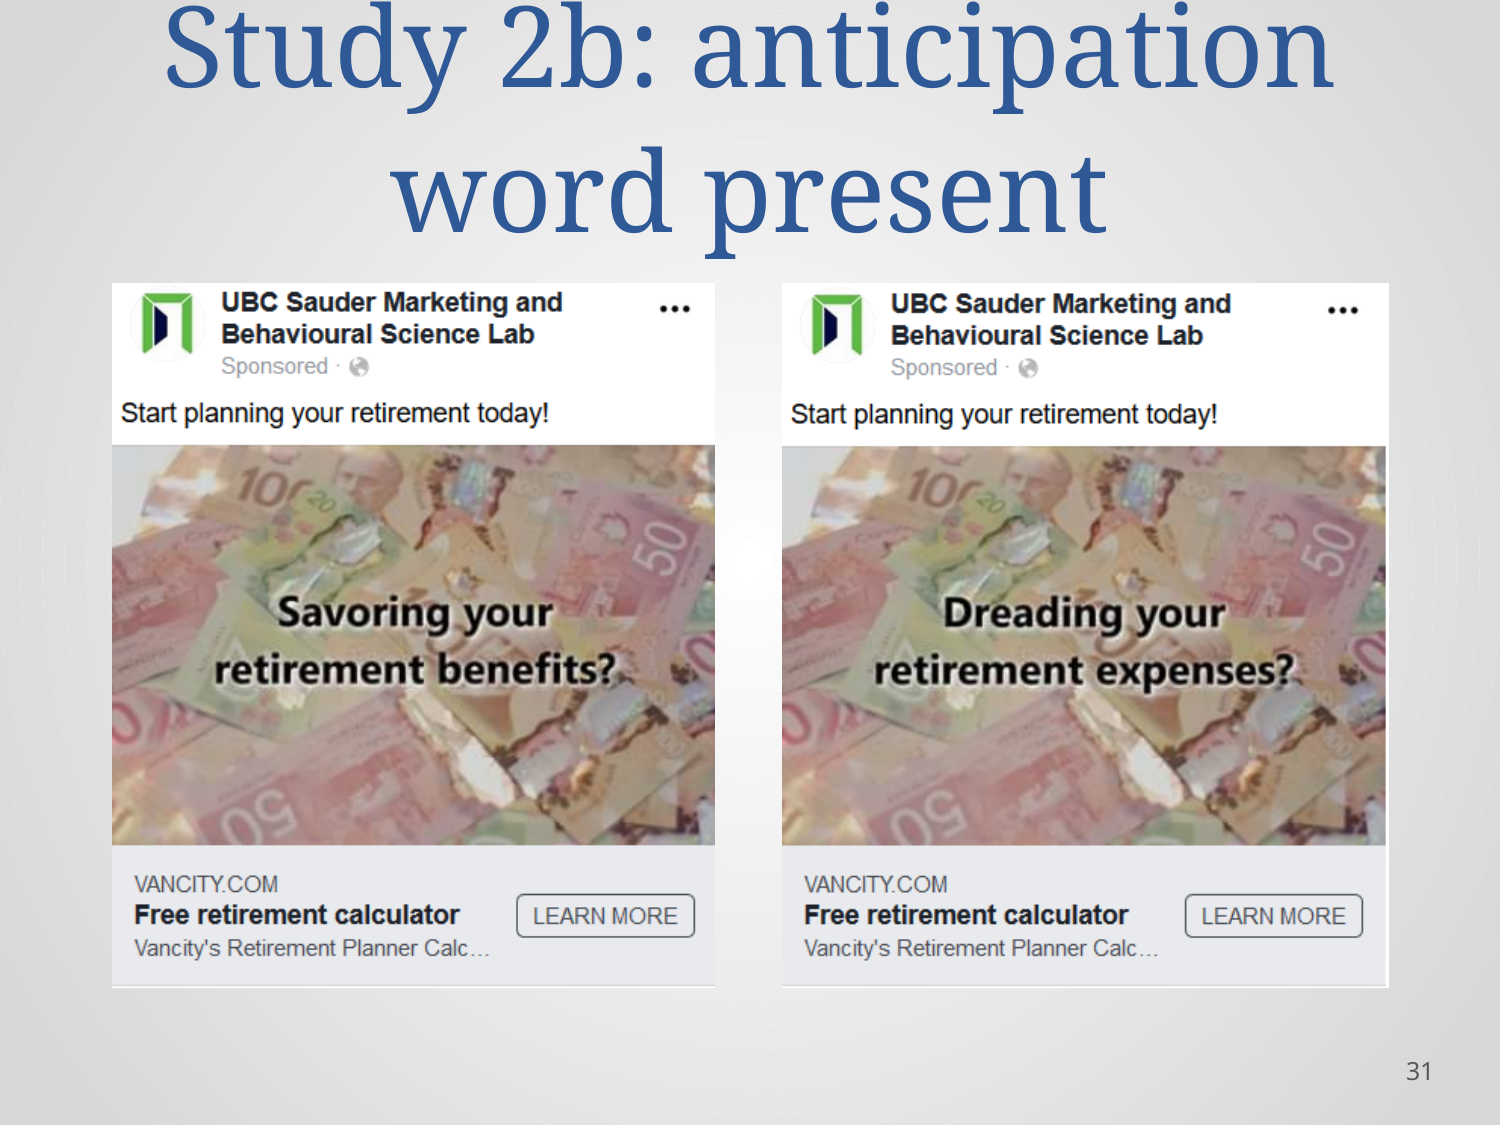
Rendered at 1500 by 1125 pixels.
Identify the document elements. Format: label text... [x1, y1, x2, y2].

picture [781, 283, 1390, 988]
title Study 2b: anticipation word present [75, 0, 1425, 263]
slide_number ‹#› [1401, 1042, 1494, 1103]
picture [112, 283, 715, 988]
